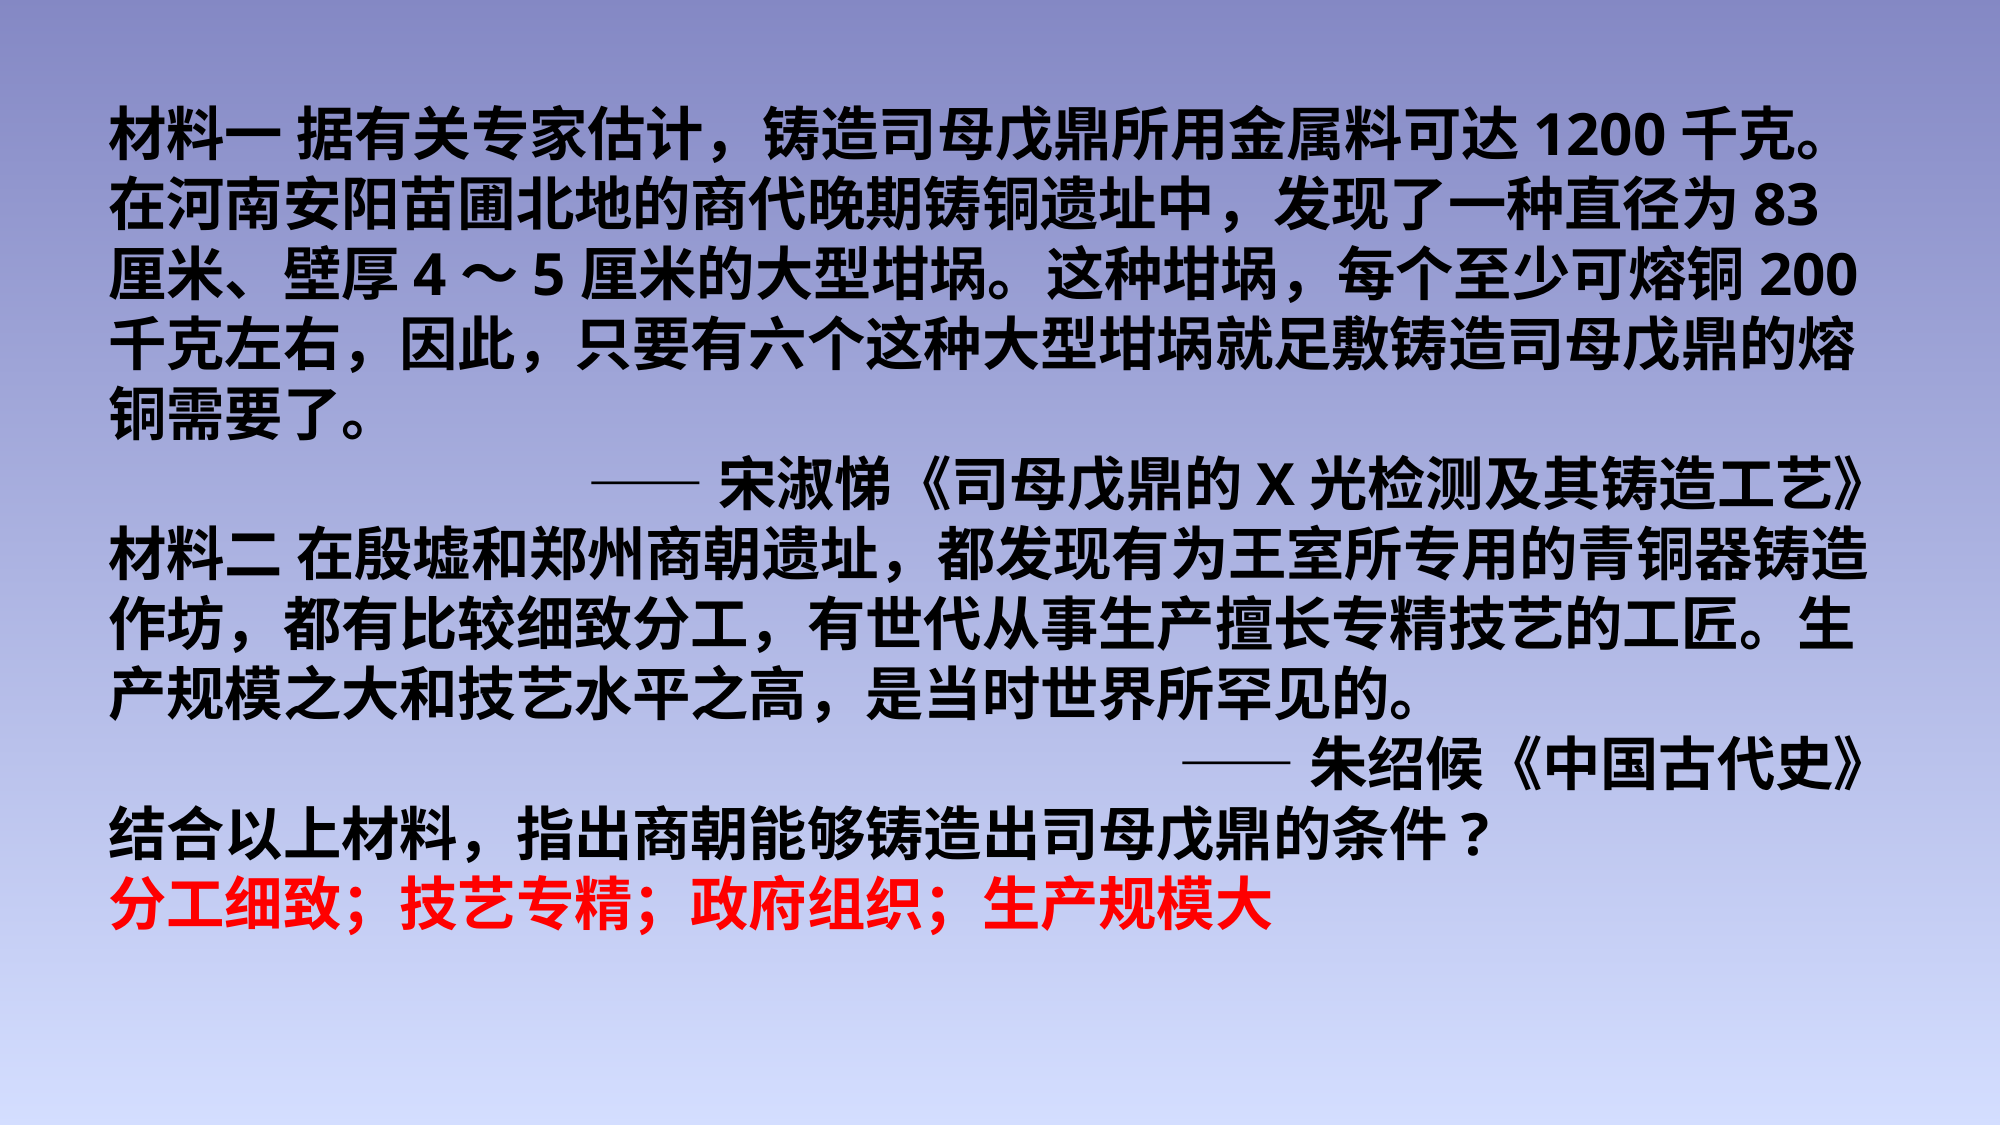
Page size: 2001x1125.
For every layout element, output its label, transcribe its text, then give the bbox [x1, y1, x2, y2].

text_box 材料一 据有关专家估计，铸造司母戊鼎所用金属料可达1200千克。在河南安阳苗圃北地的商代晚期铸铜遗址中，发现了一种直径为83厘米、壁厚4～5厘米的大型坩埚。这种坩埚，每个至少可熔铜200千克左右，因此，只要有六个这种大型坩埚就足敷铸造司母戊鼎的熔铜需要了。 ——宋淑悌《司母戊鼎的X光检测及其铸造工艺》 材料二 在殷墟和郑州商朝遗址，都发现有为王室所专用的青铜器铸造作坊，都有比较细致分工，有世代从事生产擅长专精技艺的工匠。生产规模之大和技艺水平之高，是当时世界所罕见的。 ——朱绍候《中国古代史》 结合以上材料，指出商朝能够铸造出司母戊鼎的条件? 分工细致；技艺专精；政府组织；生产规模大 [93, 90, 1907, 1015]
